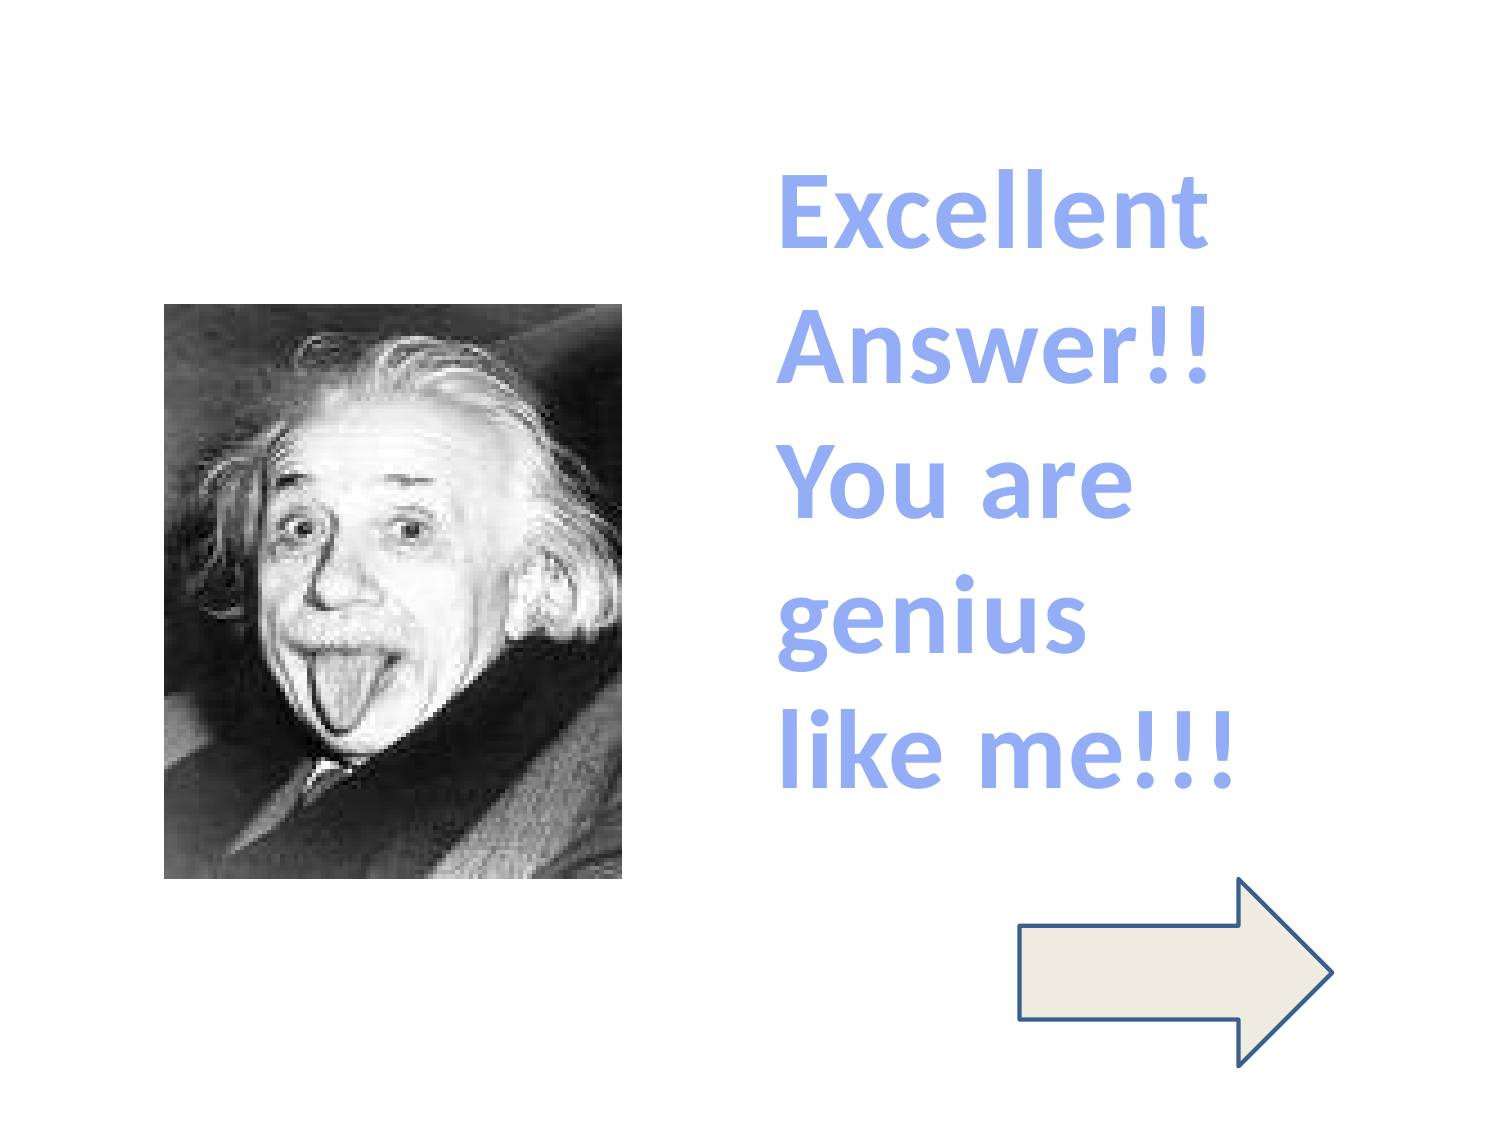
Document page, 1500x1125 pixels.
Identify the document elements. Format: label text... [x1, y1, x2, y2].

text_box Excellent Answer!! You are genius like me!!! [761, 128, 1301, 819]
picture [163, 304, 622, 880]
text_box [1017, 876, 1335, 1069]
